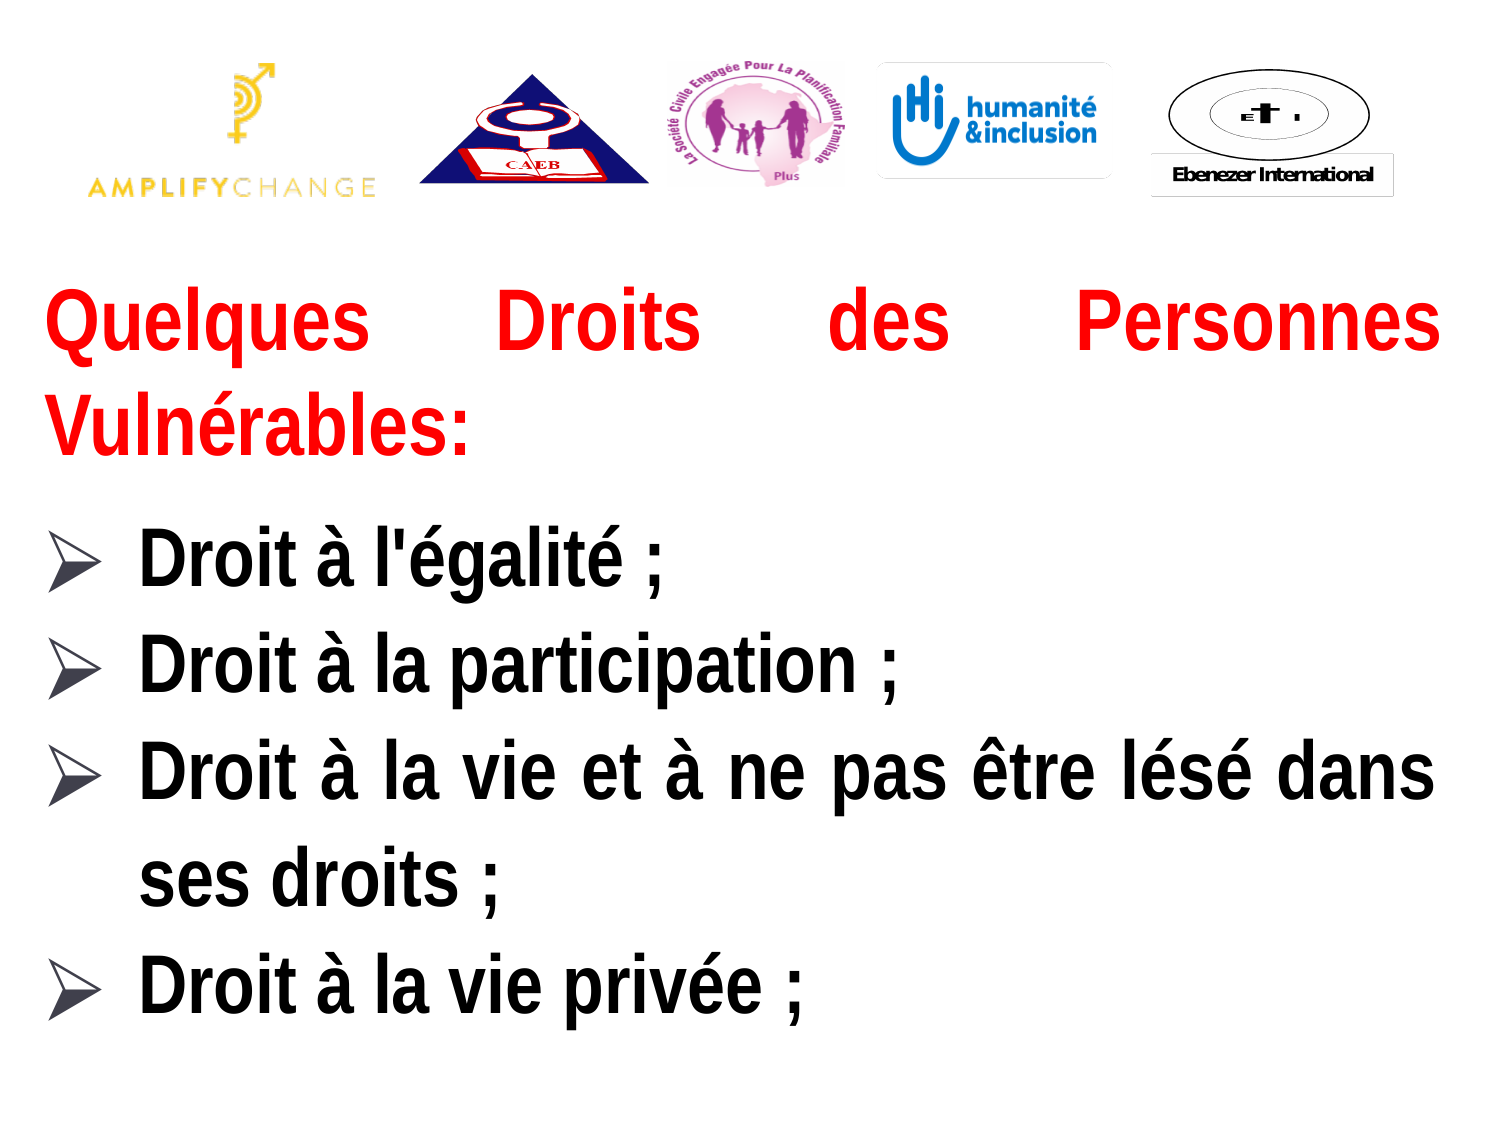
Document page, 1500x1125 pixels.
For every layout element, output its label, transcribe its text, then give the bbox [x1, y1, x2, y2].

picture [1151, 68, 1395, 197]
picture [867, 54, 1121, 188]
text_box Quelques Droits des Personnes Vulnérables: [29, 255, 1459, 481]
picture [88, 63, 376, 197]
text_box Droit à l'égalité ; Droit à la participation ; Droit à la vie et à ne pas être lésé dans ses droits ; Droit à la vie privée ; [29, 488, 1453, 1038]
picture [666, 61, 845, 188]
picture [418, 74, 652, 184]
